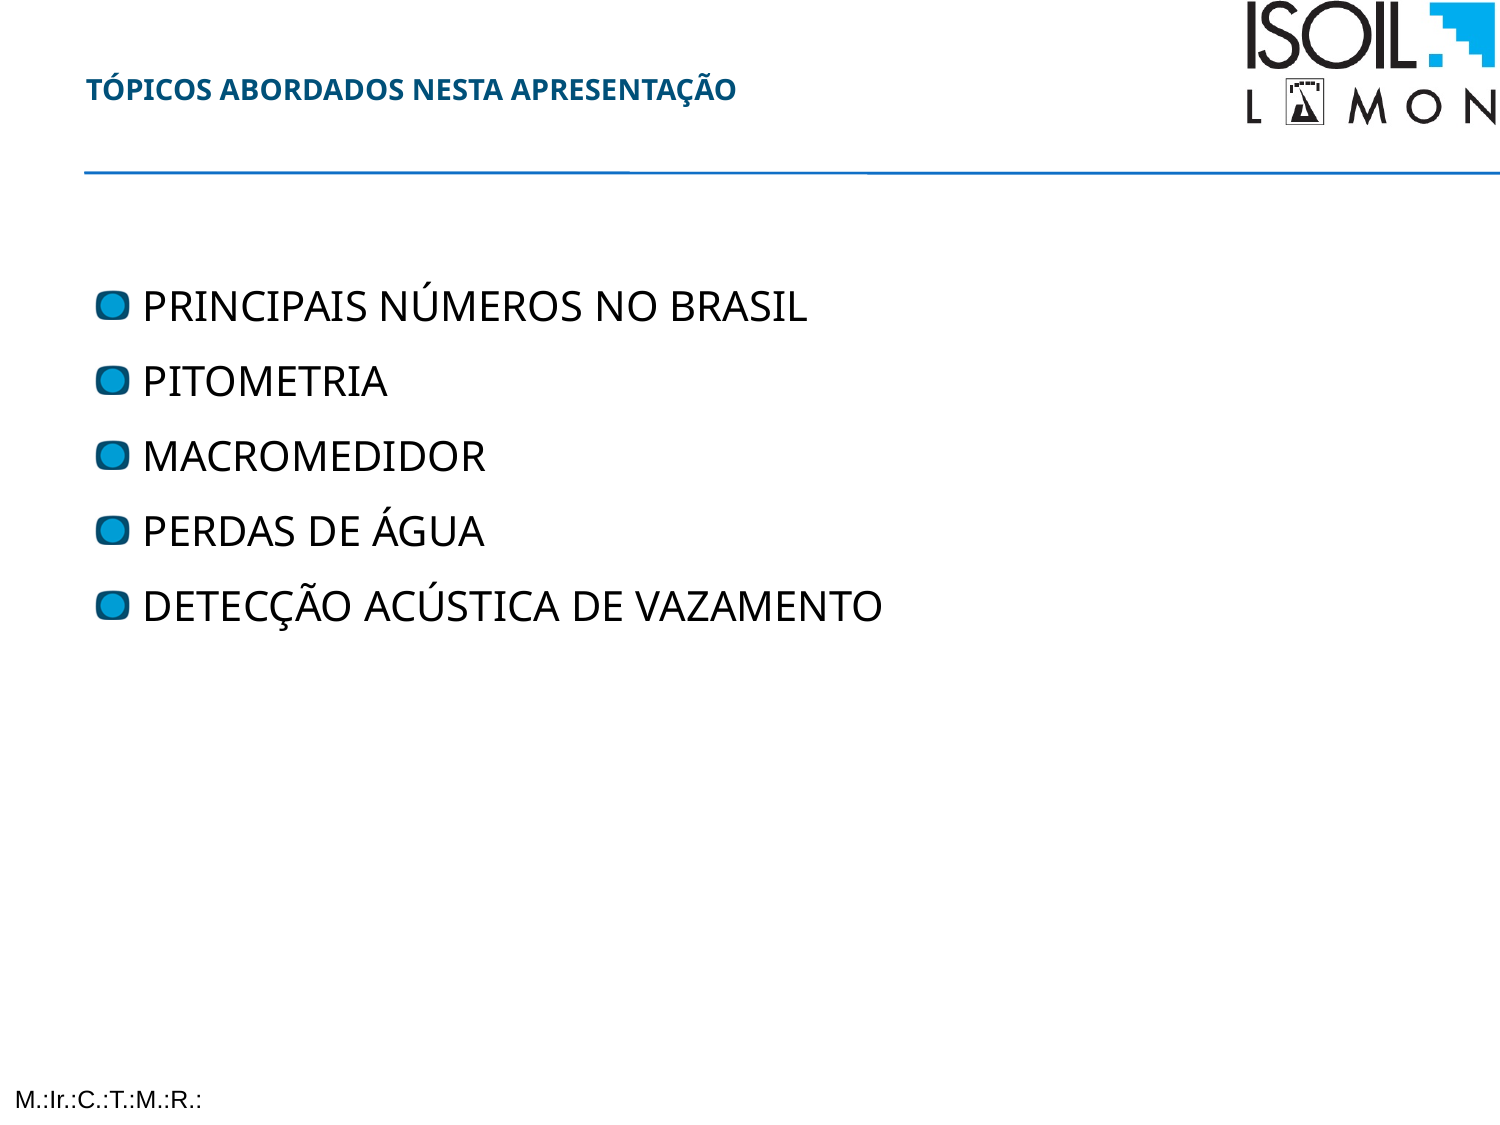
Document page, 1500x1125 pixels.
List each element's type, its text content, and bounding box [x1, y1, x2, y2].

picture [95, 440, 130, 470]
picture [95, 515, 130, 545]
picture [95, 290, 130, 320]
text_box Tópicos abordados NESTA APRESENTAÇÃO [71, 63, 918, 138]
picture [95, 365, 130, 395]
picture [95, 590, 130, 620]
text_box PRINCIPAIS NÚMEROS NO BRASIL PITOMETRIA MACROMEDIDOR PERDAS DE ÁGUA DETECÇÃO ACÚSTICA DE VAZAMENTO [81, 247, 1453, 638]
picture [1245, 0, 1500, 130]
